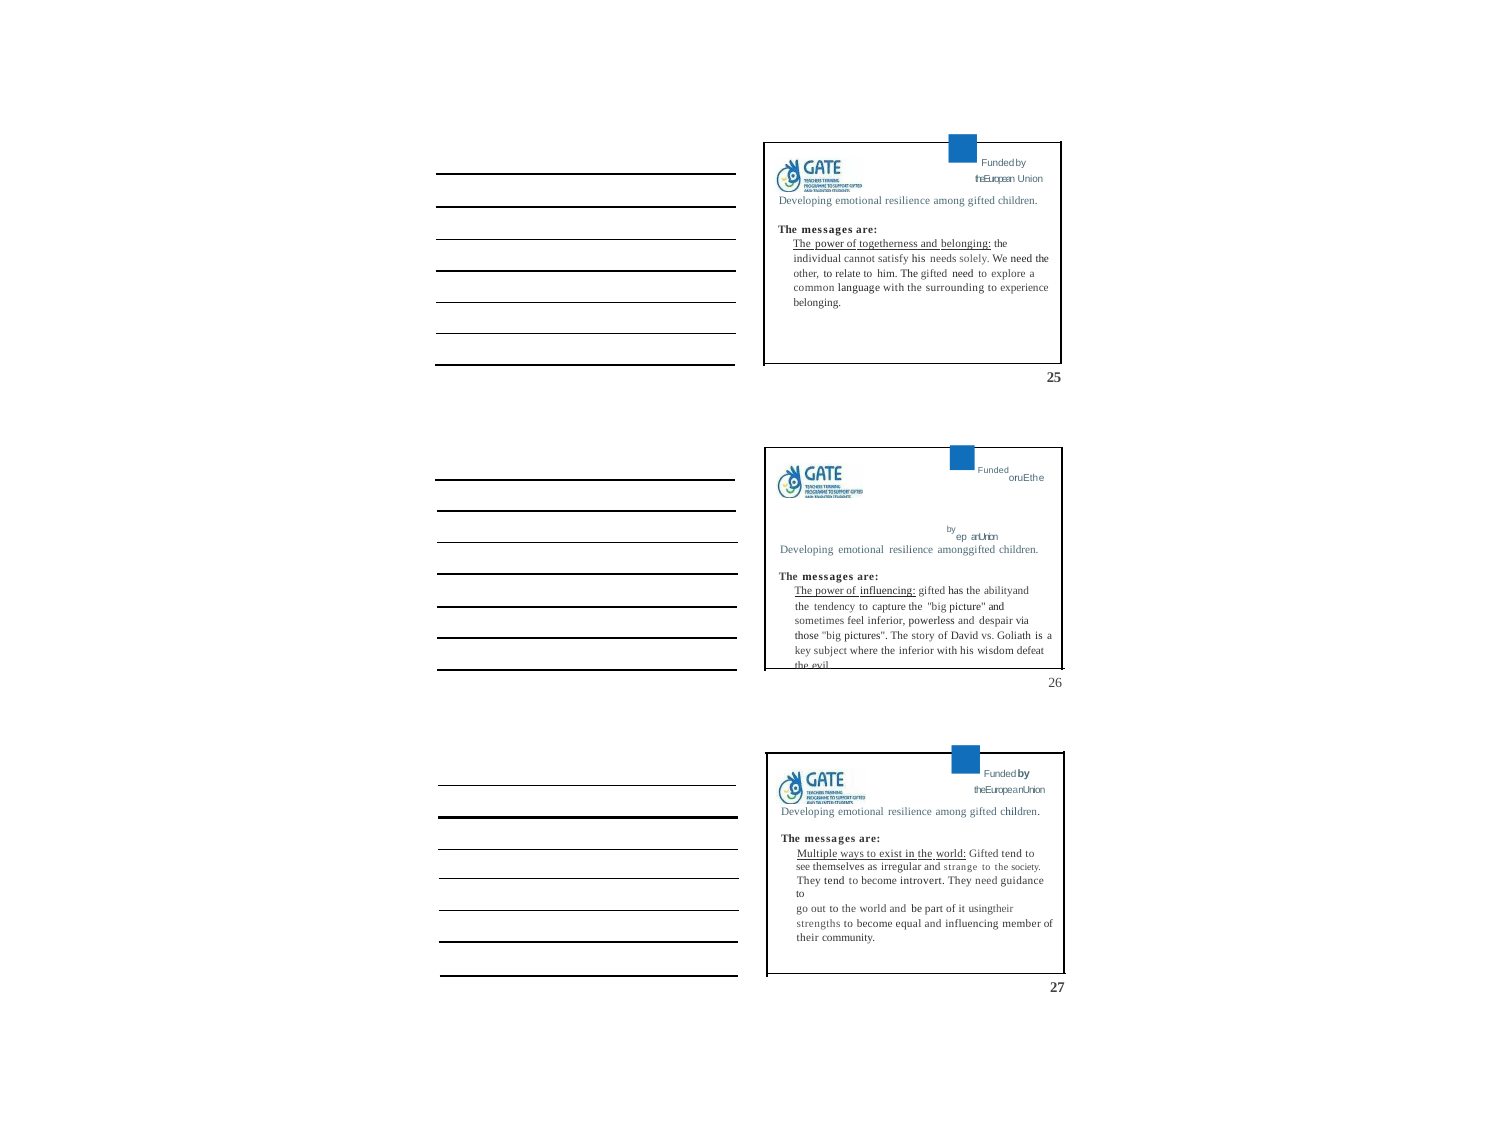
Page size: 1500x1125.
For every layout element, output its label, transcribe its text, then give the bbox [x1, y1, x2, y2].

text_box 26 [1046, 671, 1065, 690]
text_box ■Fundedby theEuropeanUnion Developing emotional resilience among gifted children. The messages are: Multiple ways to exist in the world: Gifted tend to see themselves as irregular and strange to the society. They tend to become introvert. They need guidance to go out to the world and be part of it usingtheir strengths to become equal and influencing member of their community. [779, 771, 1055, 944]
text_box 27 [1048, 976, 1068, 996]
text_box ■Fundedby theEuropean Union Developing emotional resilience among gifted children. The messages are: The power of togetherness and belonging: the individual cannot satisfy his needs solely. We need the other, to relate to him. The gifted need to explore a common language with the surrounding to experience belonging. [776, 160, 1052, 309]
picture [776, 768, 866, 804]
text_box ■FundedoruEthe byep anUnion Developing emotional resilience amonggifted children. The messages are: The power of influencing: gifted has the abilityand the tendency to capture the "big picture" and sometimes feel inferior, powerless and despair via those "big pictures". The story of David vs. Goliath is a key subject where the inferior with his wisdom defeat the evil. [774, 476, 1055, 672]
picture [773, 157, 864, 192]
text_box 25 [1045, 366, 1064, 386]
picture [775, 463, 864, 498]
